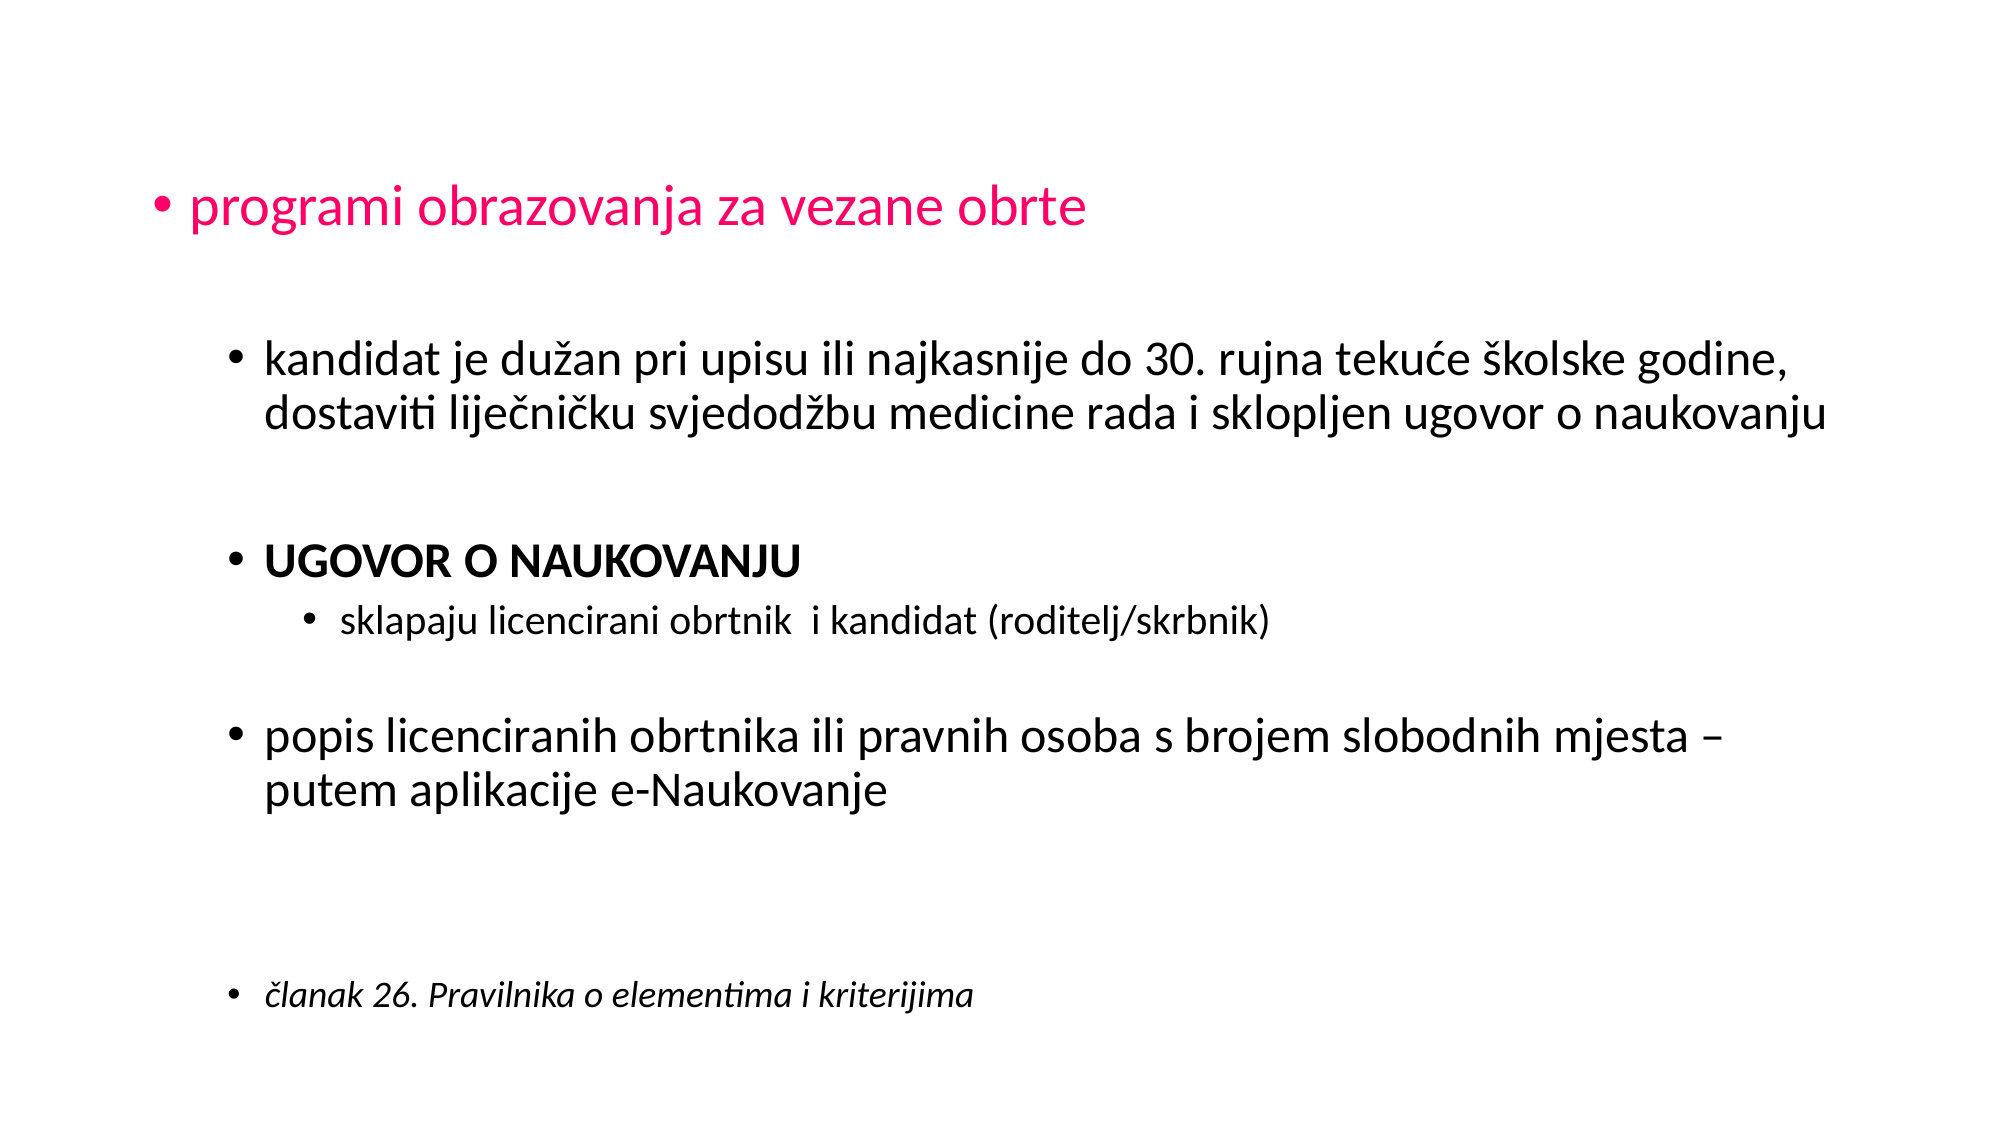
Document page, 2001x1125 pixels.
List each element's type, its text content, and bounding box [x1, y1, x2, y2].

list programi obrazovanja za vezane obrte kandidat je dužan pri upisu ili najkasnije do 30. rujna tekuće školske godine, dostaviti liječničku svjedodžbu medicine rada i sklopljen ugovor o naukovanju UGOVOR O NAUKOVANJU sklapaju licencirani obrtnik i kandidat (roditelj/skrbnik) popis licenciranih obrtnika ili pravnih osoba s brojem slobodnih mjesta – putem aplikacije e-Naukovanje članak 26. Pravilnika o elementima i kriterijima [137, 167, 1863, 1014]
